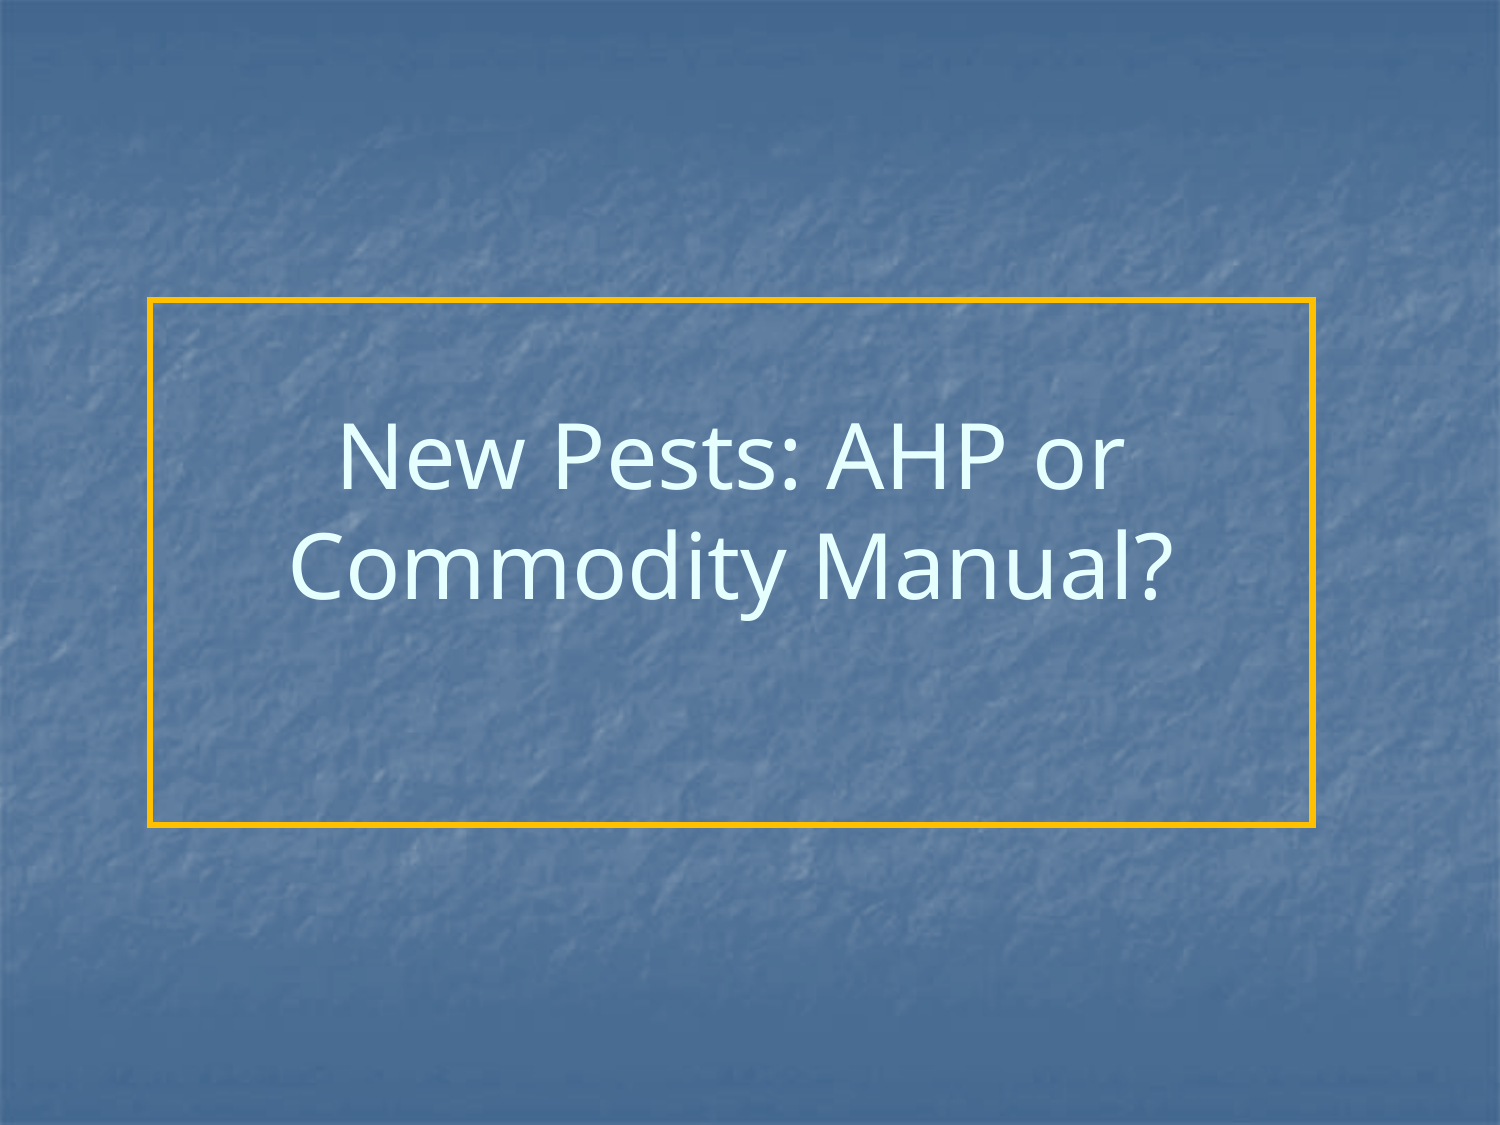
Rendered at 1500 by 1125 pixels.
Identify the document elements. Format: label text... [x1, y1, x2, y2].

title New Pests: AHP or Commodity Manual? [149, 299, 1313, 826]
